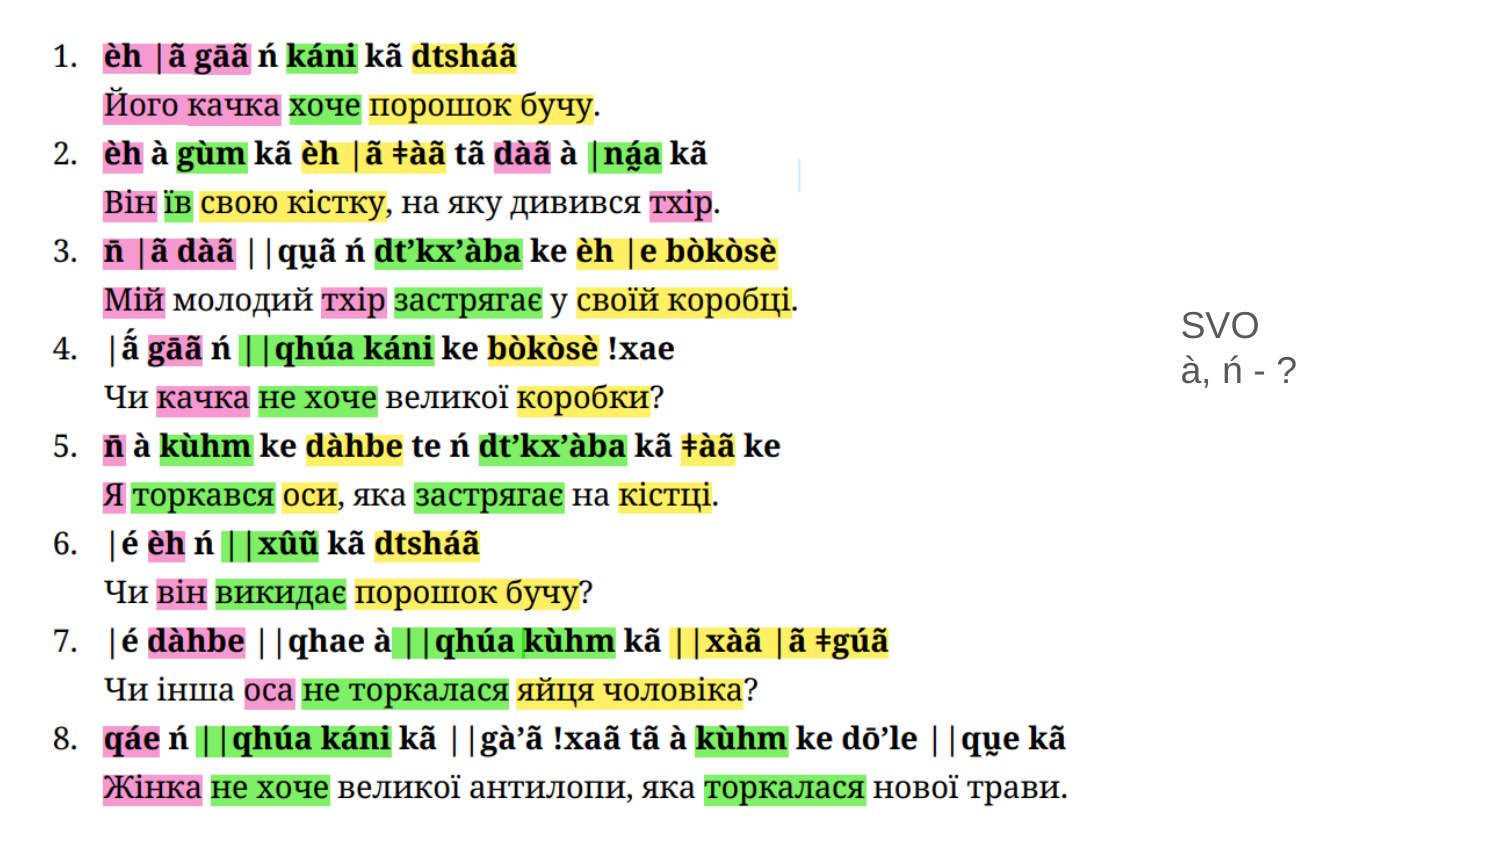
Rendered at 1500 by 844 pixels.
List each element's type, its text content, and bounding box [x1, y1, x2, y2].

picture [24, 24, 1101, 819]
text_box SVO à, ń - ? [1165, 286, 1500, 407]
